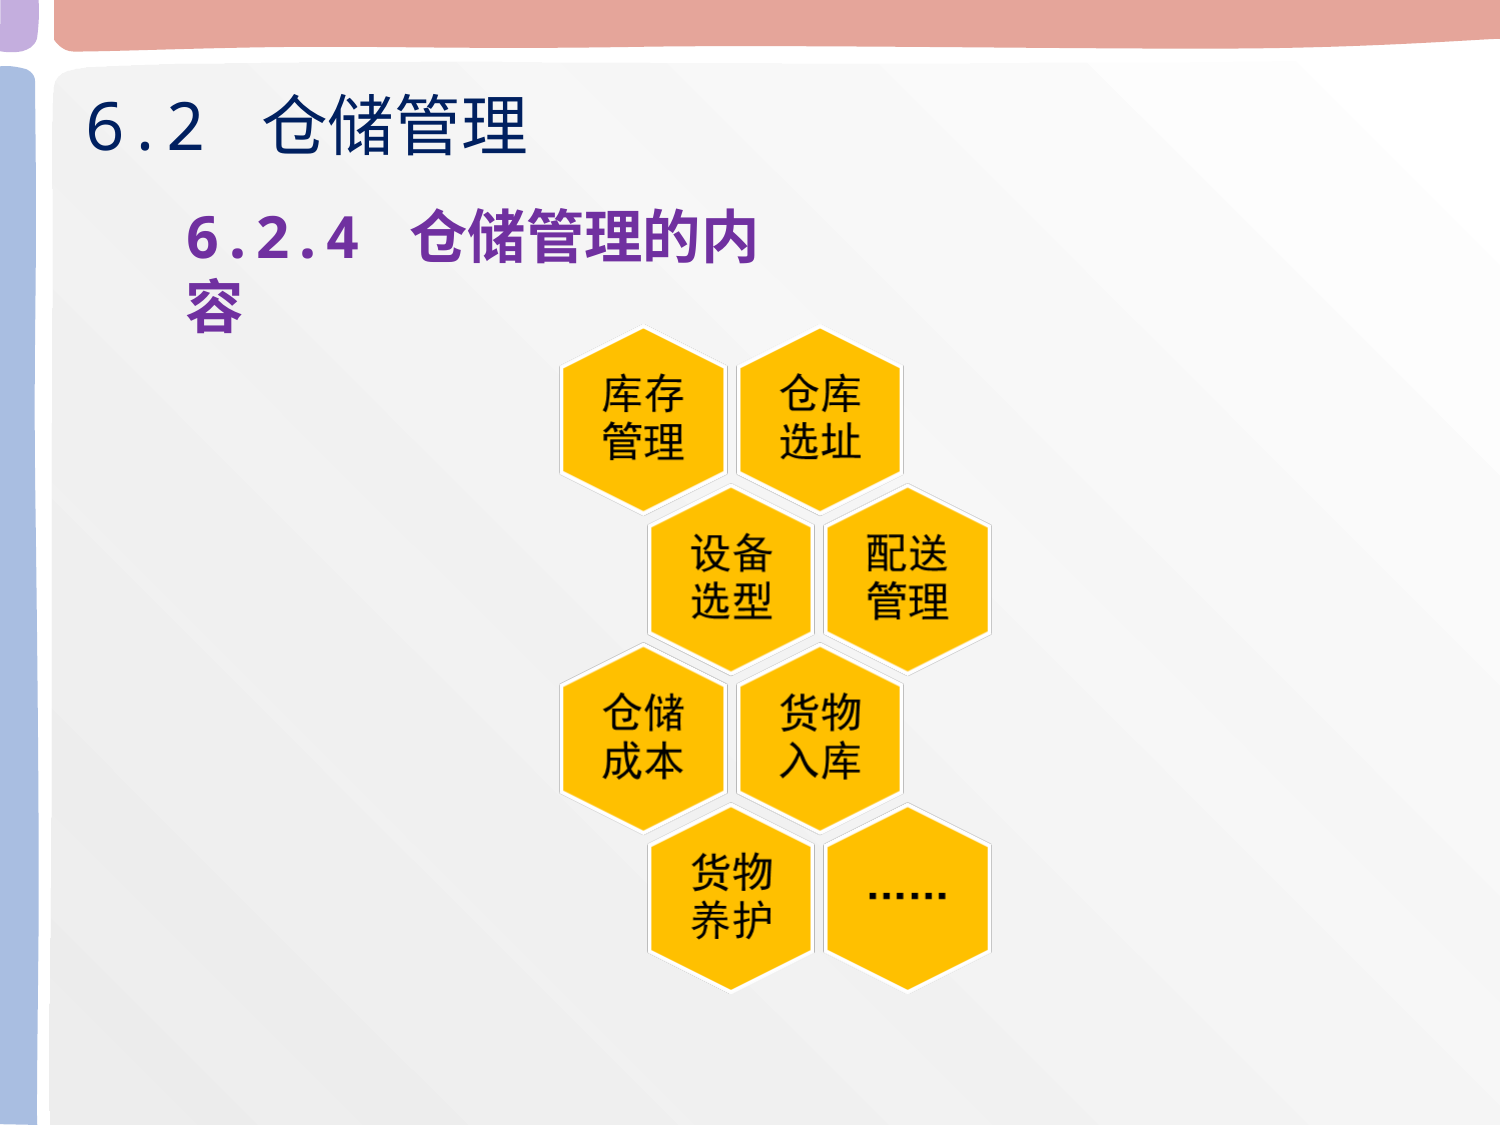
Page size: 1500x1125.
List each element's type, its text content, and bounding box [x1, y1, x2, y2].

picture [277, 324, 1279, 995]
title 6.2 仓储管理 [70, 46, 1176, 202]
text_box 6.2.4 仓储管理的内容 [171, 193, 821, 348]
